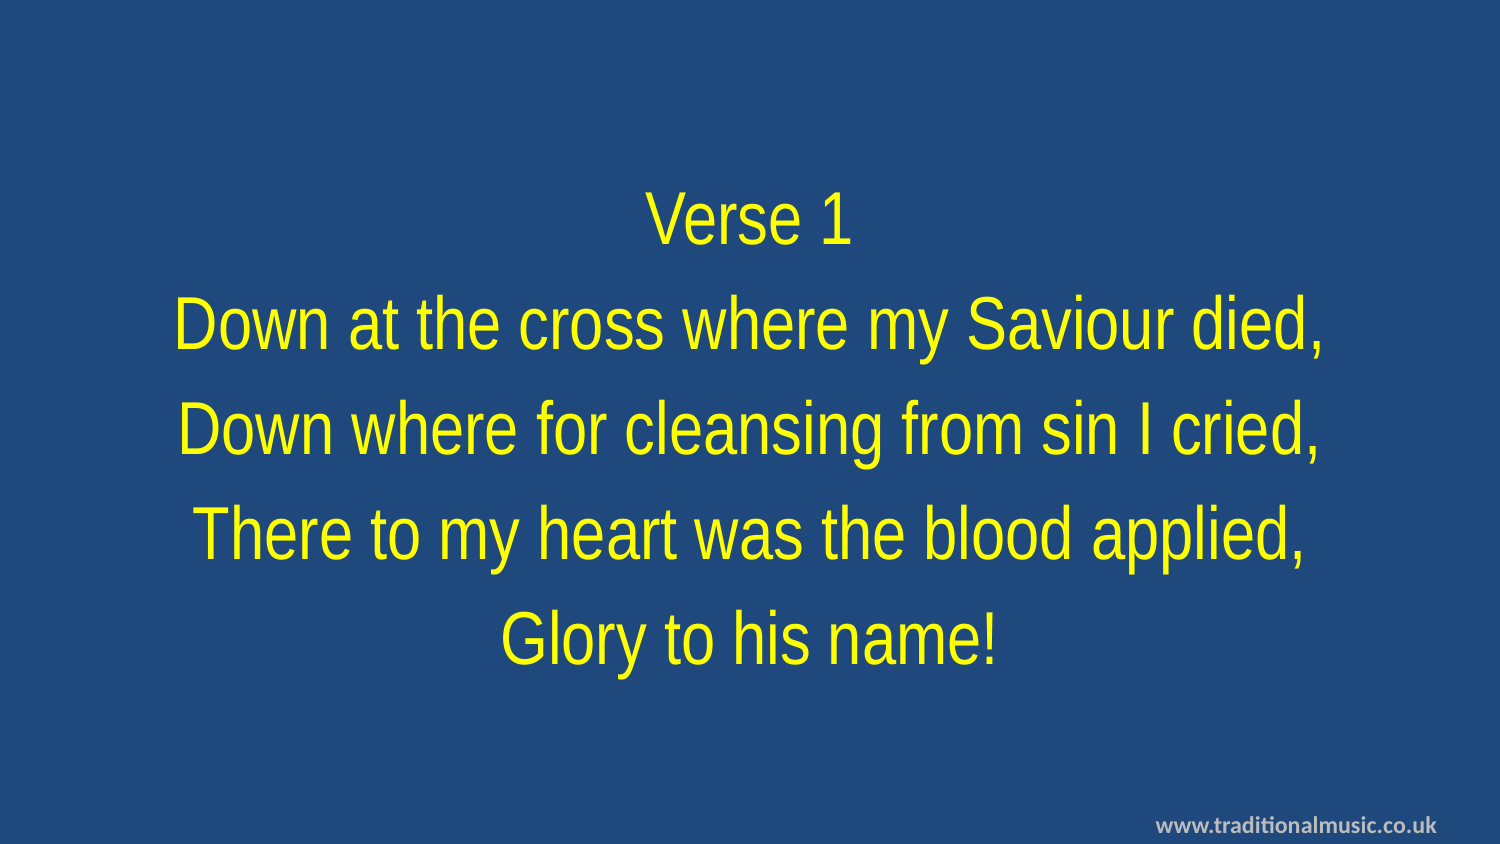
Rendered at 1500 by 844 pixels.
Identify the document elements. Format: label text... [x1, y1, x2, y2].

list Verse 1 Down at the cross where my Saviour died, Down where for cleansing from sin I cried, There to my heart was the blood applied, Glory to his name! [0, 0, 1500, 844]
